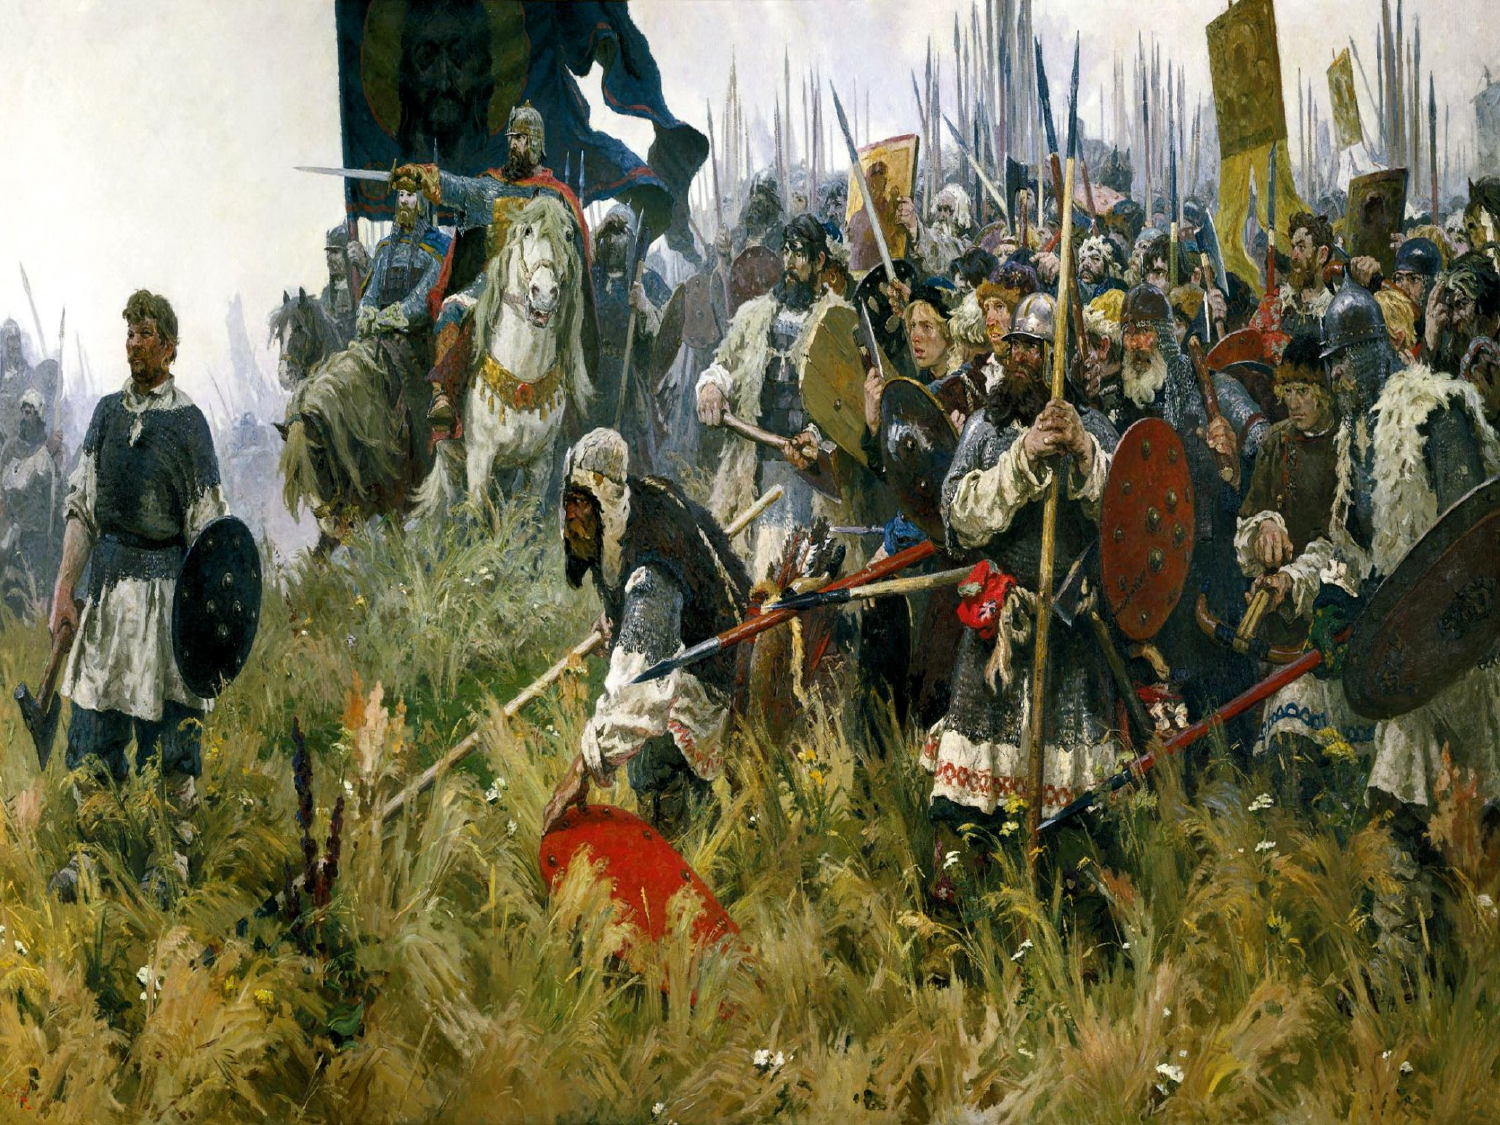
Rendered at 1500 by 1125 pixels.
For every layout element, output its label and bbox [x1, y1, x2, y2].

list [0, 0, 1500, 1125]
